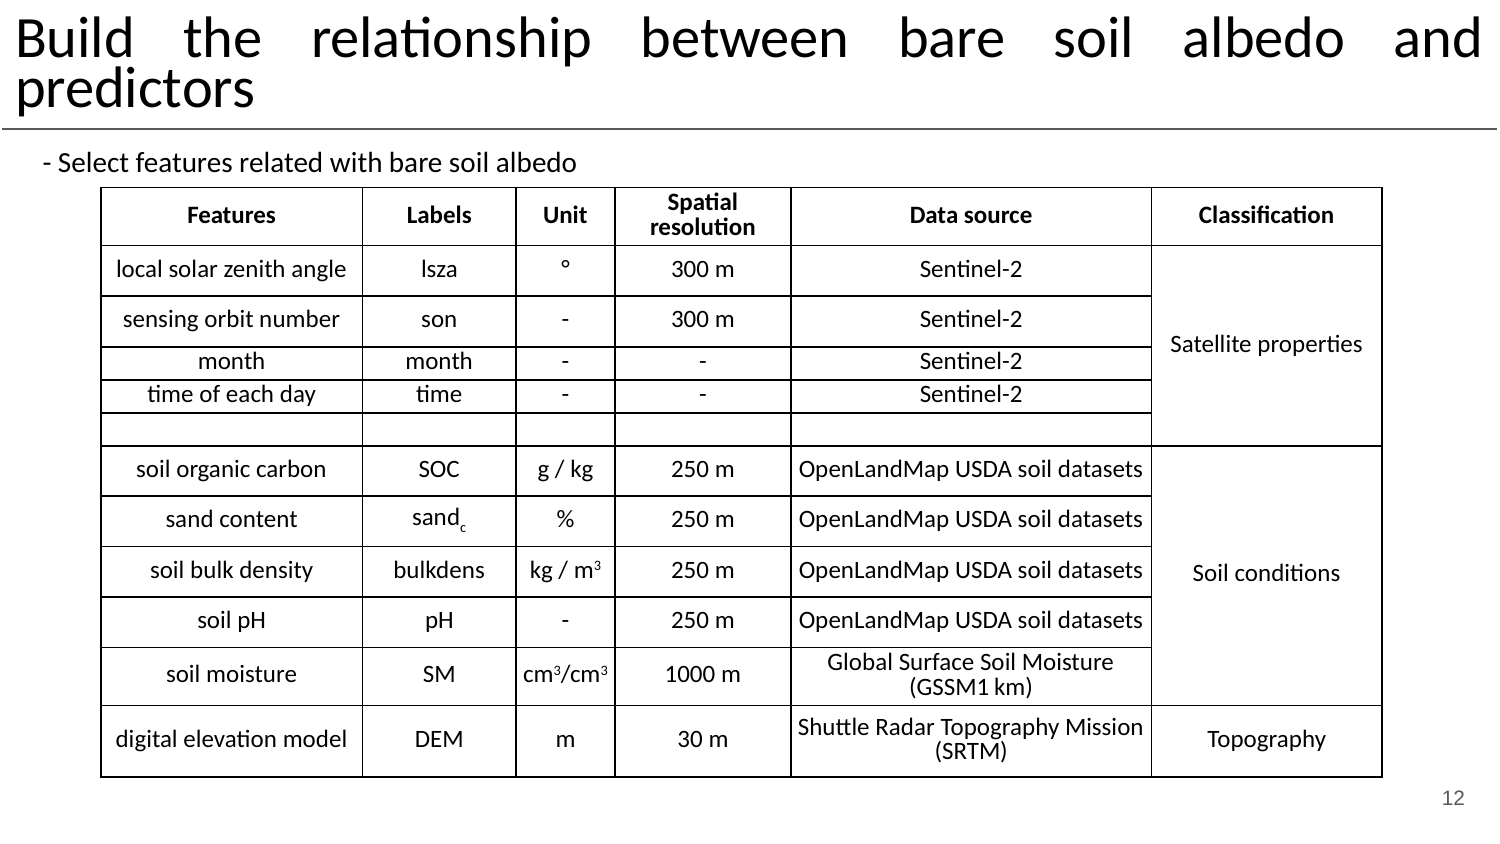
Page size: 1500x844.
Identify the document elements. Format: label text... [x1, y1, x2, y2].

table_cell time of each day [102, 381, 362, 412]
table_cell sand content [102, 497, 362, 546]
table_cell m [517, 706, 614, 776]
table_cell SOC [363, 447, 515, 495]
table_cell Shuttle Radar Topography Mission (SRTM) [792, 706, 1151, 776]
table_cell soil bulk density [102, 547, 362, 596]
table_cell Satellite properties [1152, 246, 1381, 445]
slide_number 12 [1389, 764, 1480, 830]
table_cell - [616, 348, 790, 379]
table_cell month [363, 348, 515, 379]
table_cell 250 m [616, 598, 790, 647]
table_cell [792, 414, 1151, 445]
table_cell pH [363, 598, 515, 647]
table_cell sensing orbit number [102, 297, 362, 346]
table_header Classification [1152, 188, 1381, 245]
table_cell 300 m [616, 297, 790, 346]
table_cell Sentinel-2 [792, 297, 1151, 346]
table_cell Global Surface Soil Moisture (GSSM1 km) [792, 648, 1151, 705]
table_cell - [517, 297, 614, 346]
table_cell OpenLandMap USDA soil datasets [792, 447, 1151, 495]
table_cell OpenLandMap USDA soil datasets [792, 598, 1151, 647]
table_header Features [102, 188, 362, 245]
table_cell 30 m [616, 706, 790, 776]
table_cell lsza [363, 246, 515, 295]
table_cell Sentinel-2 [792, 381, 1151, 412]
table_cell kg / m3 [517, 547, 614, 596]
table_cell % [517, 497, 614, 546]
table_cell month [102, 348, 362, 379]
table_cell soil organic carbon [102, 447, 362, 495]
table_cell Sentinel-2 [792, 246, 1151, 295]
table_cell - [517, 348, 614, 379]
table_cell soil moisture [102, 648, 362, 705]
table_cell 1000 m [616, 648, 790, 705]
table_cell OpenLandMap USDA soil datasets [792, 497, 1151, 546]
table_cell - [517, 381, 614, 412]
table_cell local solar zenith angle [102, 246, 362, 295]
text_box Build the relationship between bare soil albedo and predictors [0, 0, 1500, 136]
table_cell - [616, 381, 790, 412]
table_cell - [517, 598, 614, 647]
text_box - Select features related with bare soil albedo [27, 136, 799, 186]
table_cell soil pH [102, 598, 362, 647]
table_cell cm3/cm3 [517, 648, 614, 705]
table_cell [102, 414, 362, 445]
table_cell g / kg [517, 447, 614, 495]
table_cell [517, 414, 614, 445]
table_cell Topography [1152, 706, 1381, 776]
table_cell DEM [363, 706, 515, 776]
table_cell 300 m [616, 246, 790, 295]
table_cell Sentinel-2 [792, 348, 1151, 379]
table_cell 250 m [616, 497, 790, 546]
table_cell 250 m [616, 447, 790, 495]
table_cell son [363, 297, 515, 346]
table_header Labels [363, 188, 515, 245]
table_cell SM [363, 648, 515, 705]
table_cell sandc [363, 497, 515, 546]
table_header Unit [517, 188, 614, 245]
table_cell ° [517, 246, 614, 295]
table_cell digital elevation model [102, 706, 362, 776]
table_cell [616, 414, 790, 445]
table_cell time [363, 381, 515, 412]
table_cell OpenLandMap USDA soil datasets [792, 547, 1151, 596]
table_cell bulkdens [363, 547, 515, 596]
table_cell Soil conditions [1152, 447, 1381, 705]
table_cell 250 m [616, 547, 790, 596]
table_cell [363, 414, 515, 445]
table_header Data source [792, 188, 1151, 245]
table_header Spatial resolution [616, 188, 790, 245]
